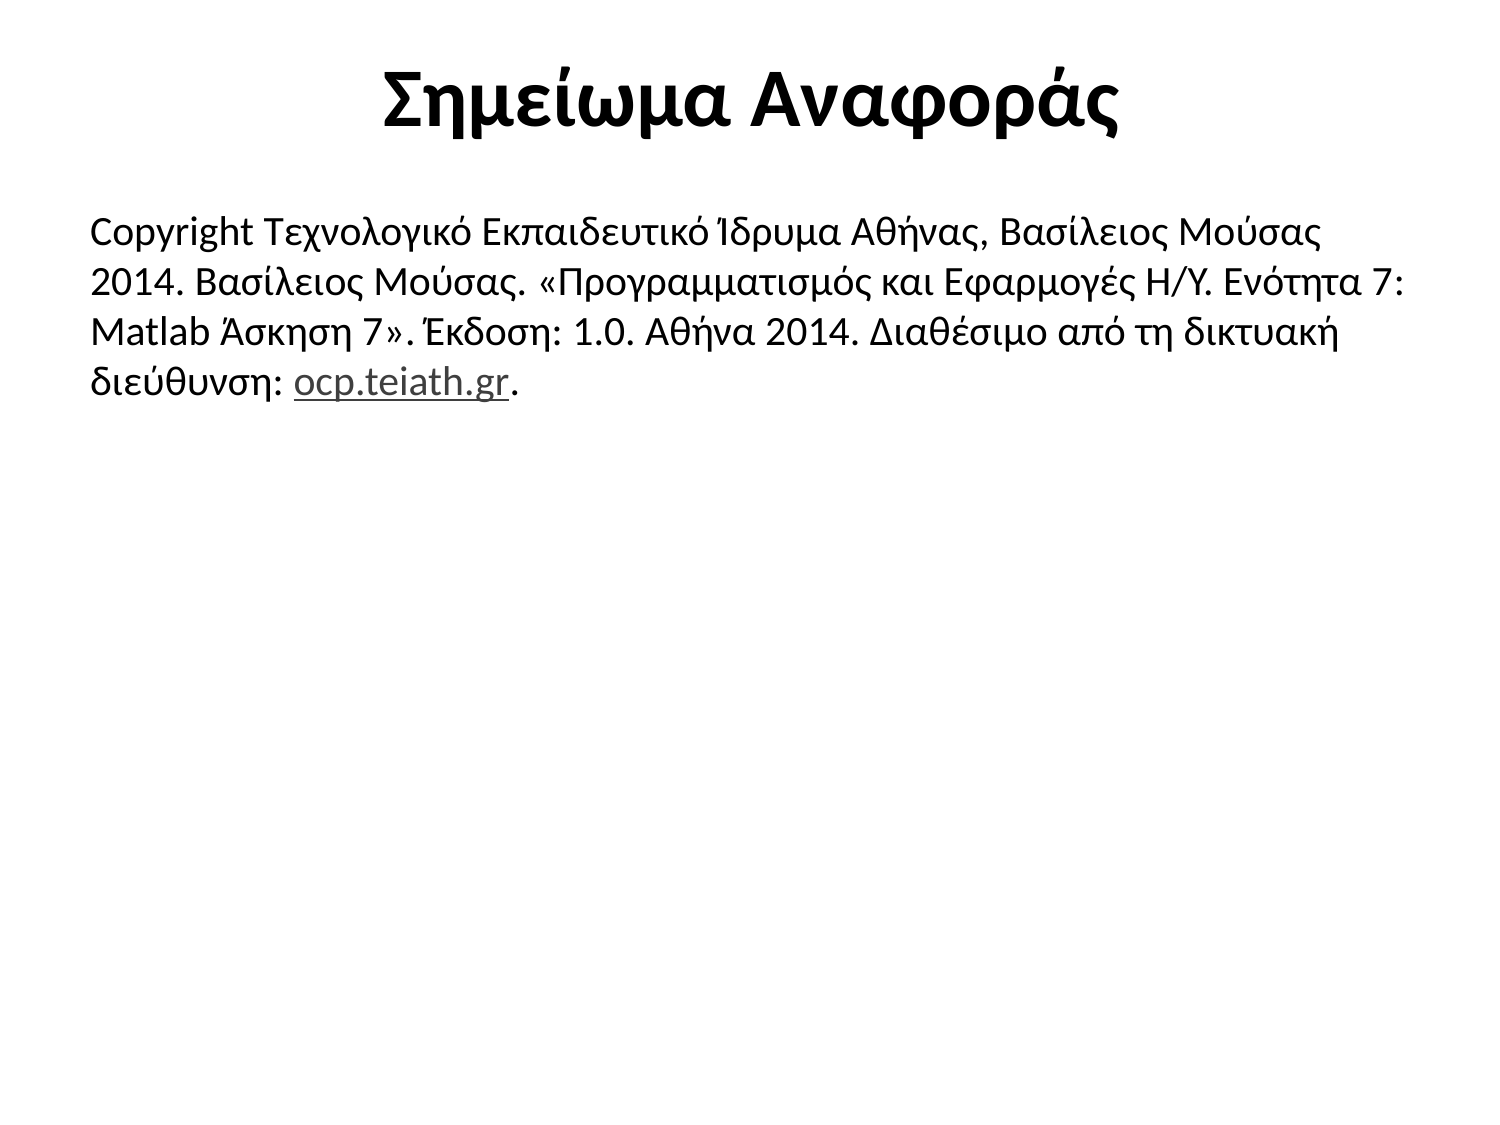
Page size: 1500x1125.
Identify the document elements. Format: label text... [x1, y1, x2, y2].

title Σημείωμα Αναφοράς [76, 19, 1427, 169]
list Copyright Τεχνολογικό Εκπαιδευτικό Ίδρυμα Αθήνας, Βασίλειος Μούσας 2014. Βασίλειος Μούσας. «Προγραμματισμός και Εφαρμογές Η/Υ. Ενότητα 7: Matlab Άσκηση 7». Έκδοση: 1.0. Αθήνα 2014. Διαθέσιμο από τη δικτυακή διεύθυνση: ocp.teiath.gr. [75, 196, 1425, 1024]
